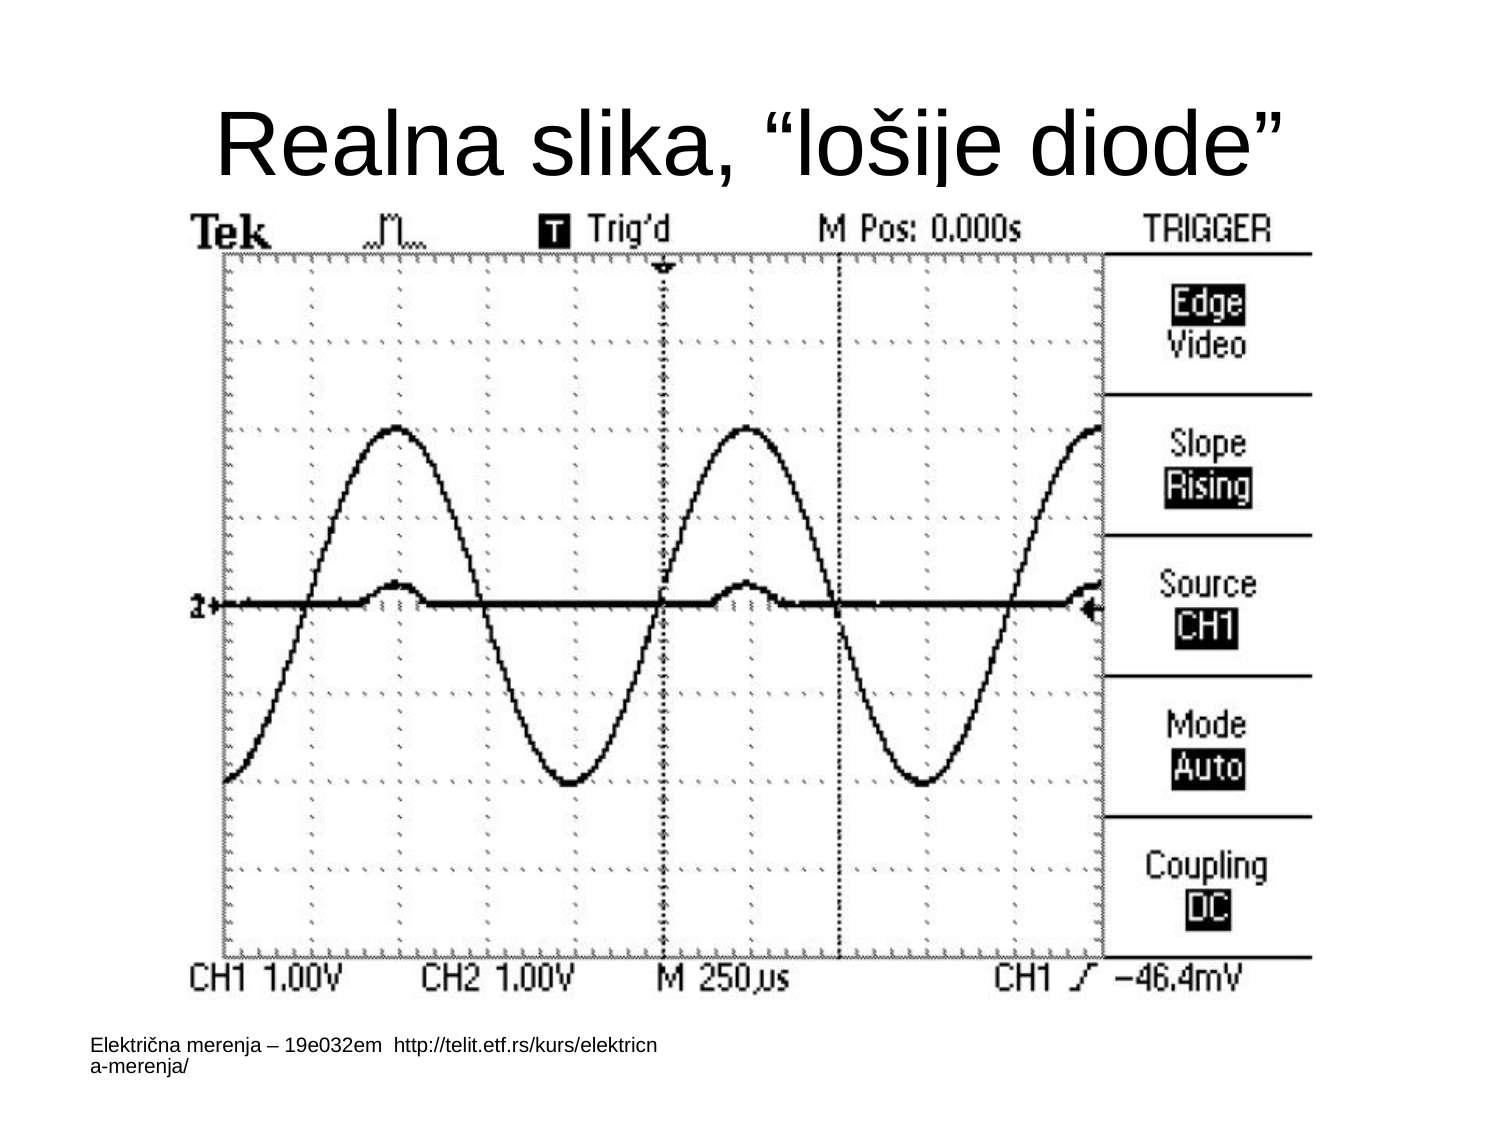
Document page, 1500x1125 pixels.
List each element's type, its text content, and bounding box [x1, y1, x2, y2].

title Realna slika, “lošije diode” [74, 44, 1426, 233]
footer Električna merenja – 19e032em http://telit.etf.rs/kurs/elektricna-merenja/ [74, 1024, 676, 1103]
picture [124, 187, 1376, 1013]
